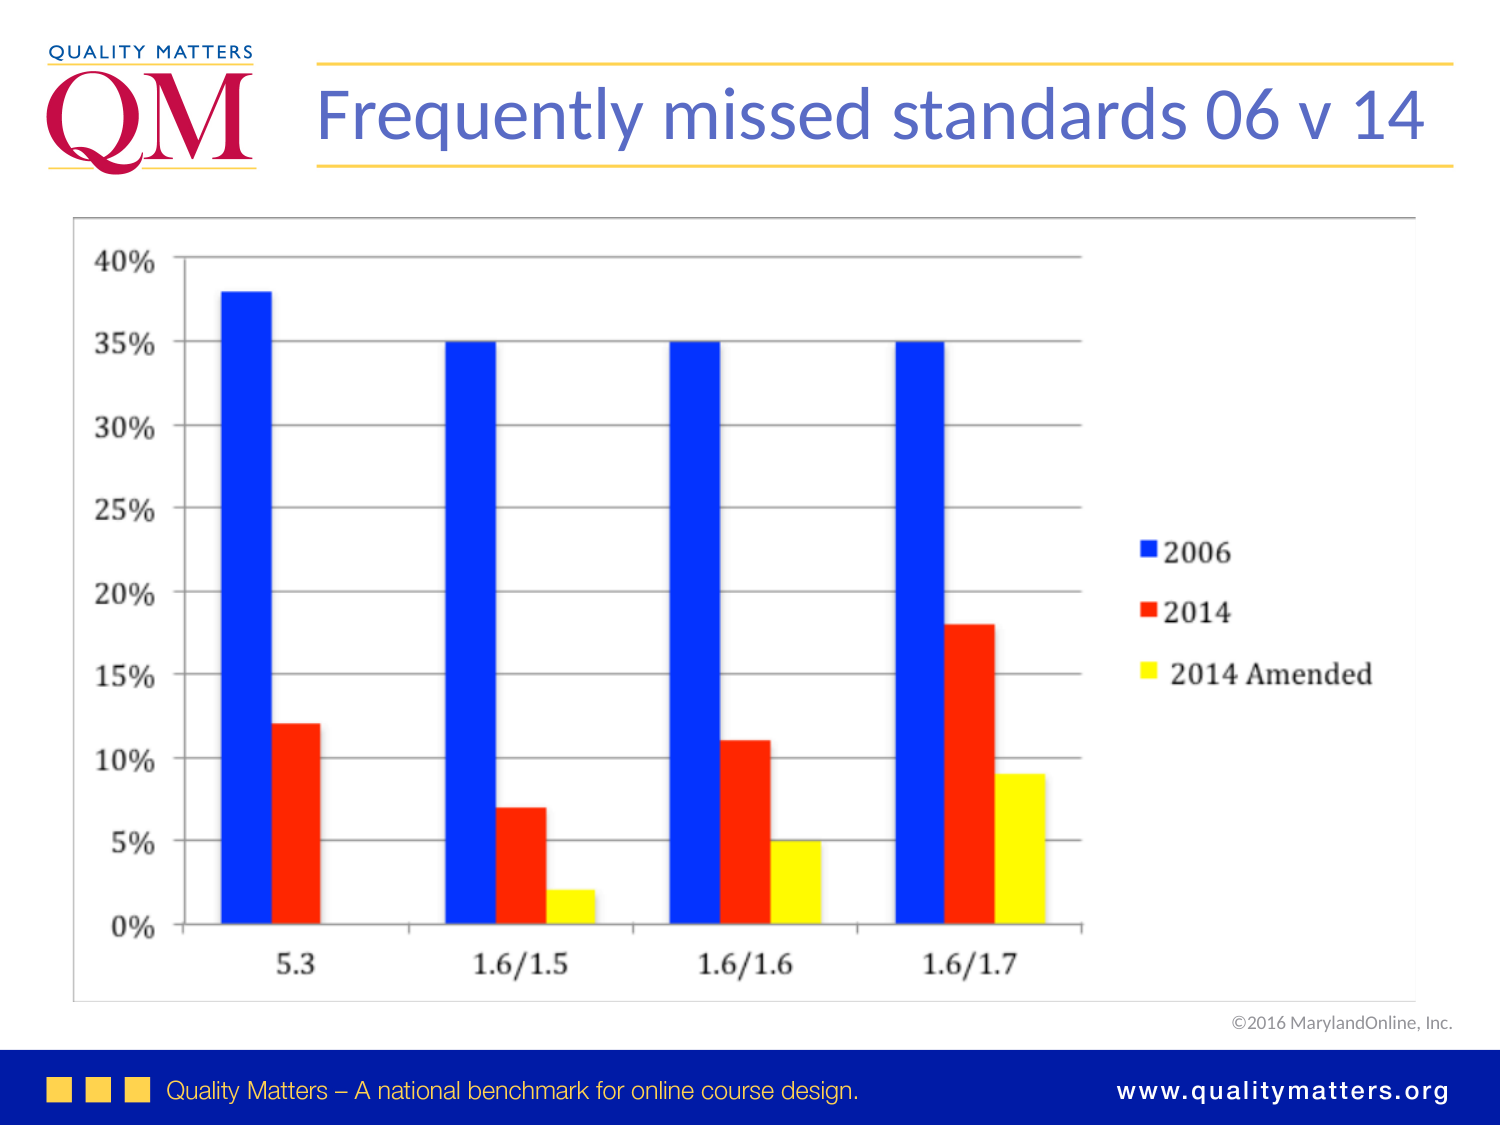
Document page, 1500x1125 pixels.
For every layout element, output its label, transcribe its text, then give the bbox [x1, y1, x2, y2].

list Frequently missed standards 06 v 14 [301, 49, 1477, 169]
picture [0, 0, 1500, 1125]
